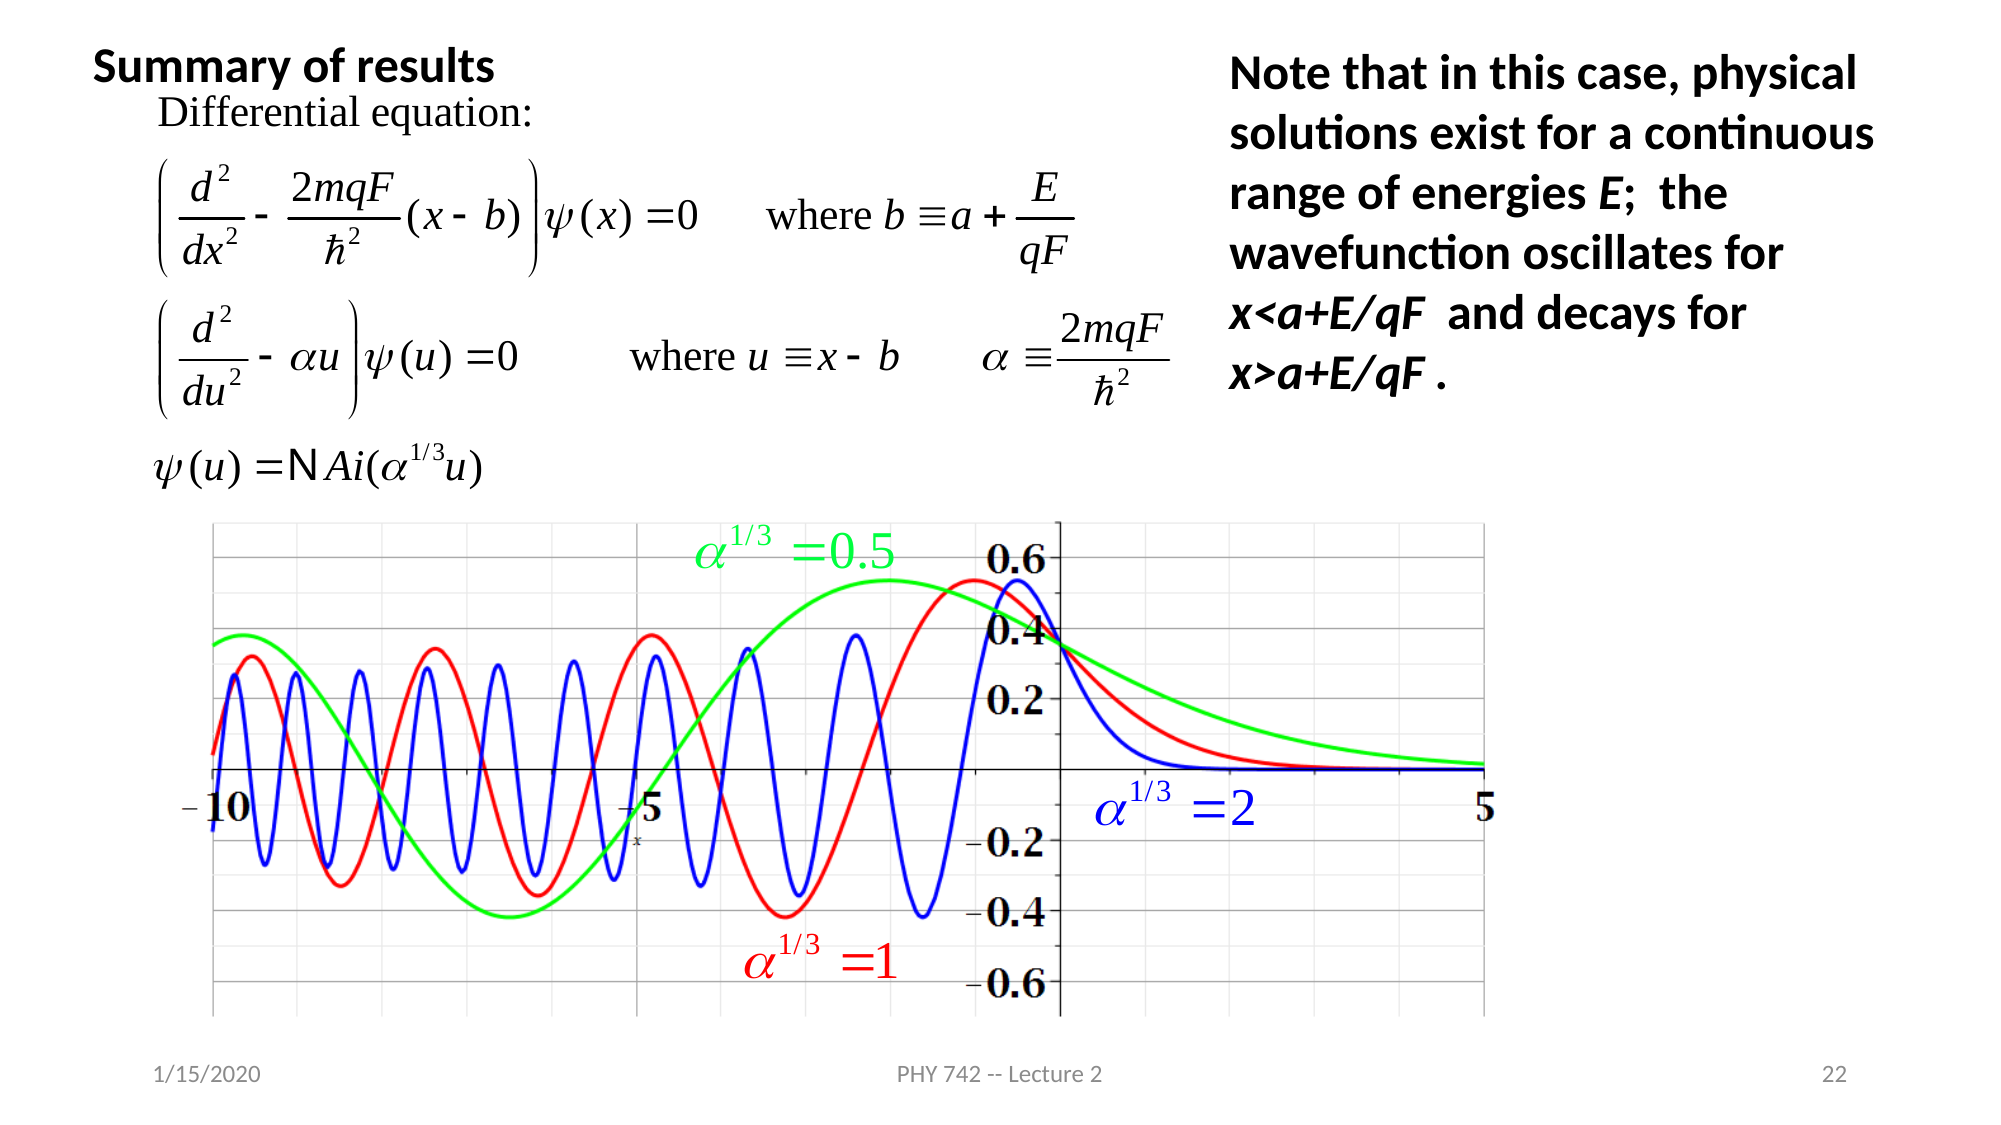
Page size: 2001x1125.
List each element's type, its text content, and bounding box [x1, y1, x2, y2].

footer PHY 742 -- Lecture 2 [662, 1042, 1338, 1103]
text_box Summary of results [78, 24, 1303, 100]
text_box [738, 922, 902, 988]
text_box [690, 513, 900, 578]
slide_number 22 [1412, 1042, 1863, 1103]
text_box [153, 89, 1176, 497]
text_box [1089, 769, 1262, 835]
picture [167, 515, 1504, 1023]
text_box Note that in this case, physical solutions exist for a continuous range of energies E; the wavefunction oscillates for x<a+E/qF and decays for x>a+E/qF . [1214, 32, 1971, 467]
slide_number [137, 1042, 588, 1103]
